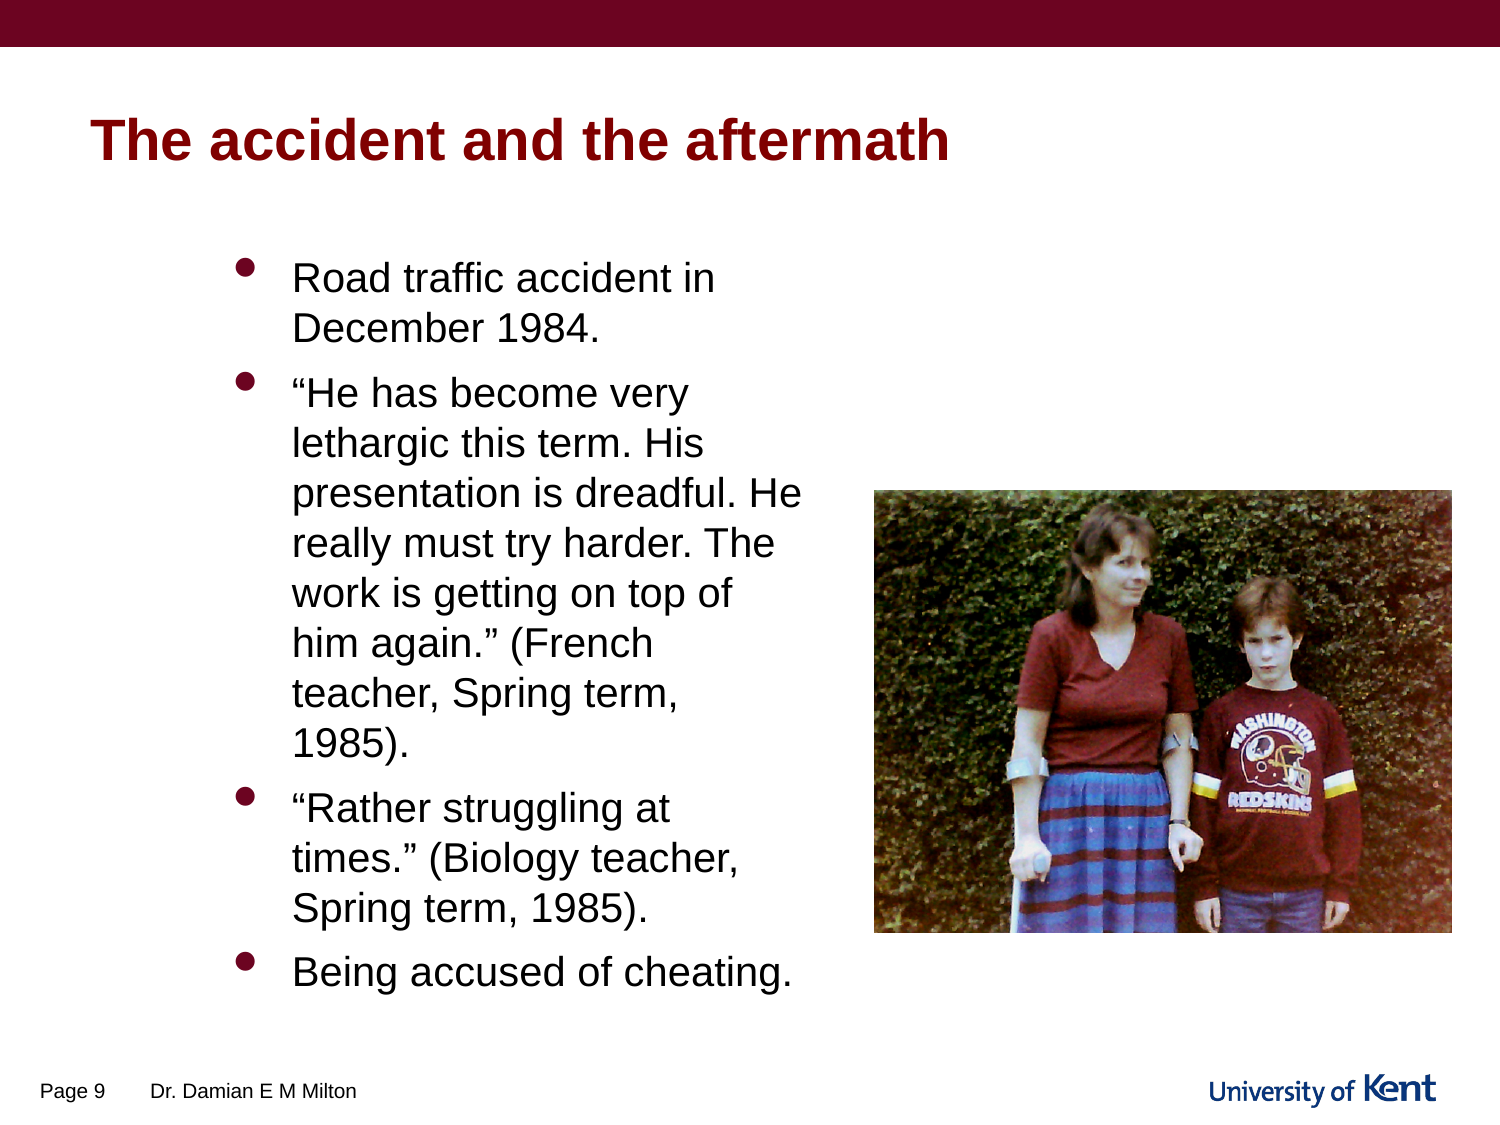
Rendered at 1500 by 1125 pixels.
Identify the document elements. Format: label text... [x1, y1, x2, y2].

footer Dr. Damian E M Milton [135, 1070, 1200, 1111]
picture [873, 490, 1452, 933]
slide_number Page 9 [24, 1068, 136, 1113]
picture [1210, 1074, 1436, 1108]
list Road traffic accident in December 1984. “He has become very lethargic this term. His presentation is dreadful. He really must try harder. The work is getting on top of him again.” (French teacher, Spring term, 1985). “Rather struggling at times.” (Biology teacher, Spring term, 1985). Being accused of cheating. [218, 243, 823, 1047]
title The accident and the aftermath [75, 90, 1436, 185]
